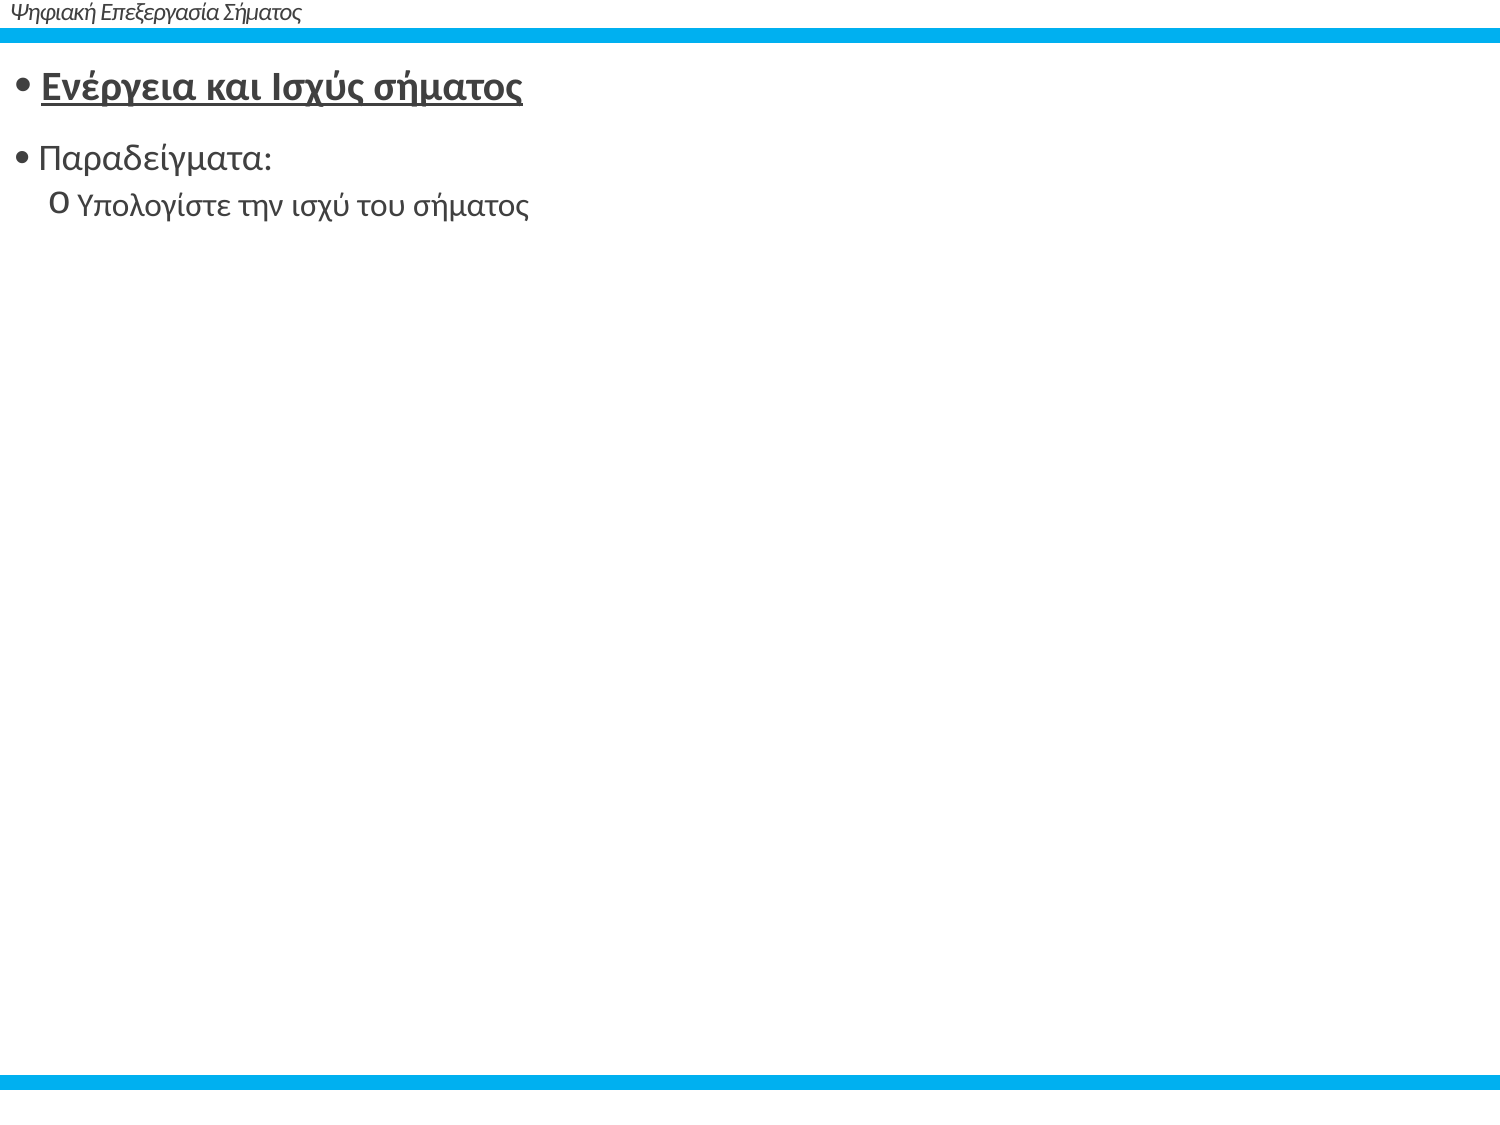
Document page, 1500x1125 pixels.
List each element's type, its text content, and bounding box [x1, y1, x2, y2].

text_box [0, 28, 1500, 43]
text_box [0, 1075, 1500, 1090]
title Ψηφιακή Επεξεργασία Σήματος [0, 5, 1484, 28]
